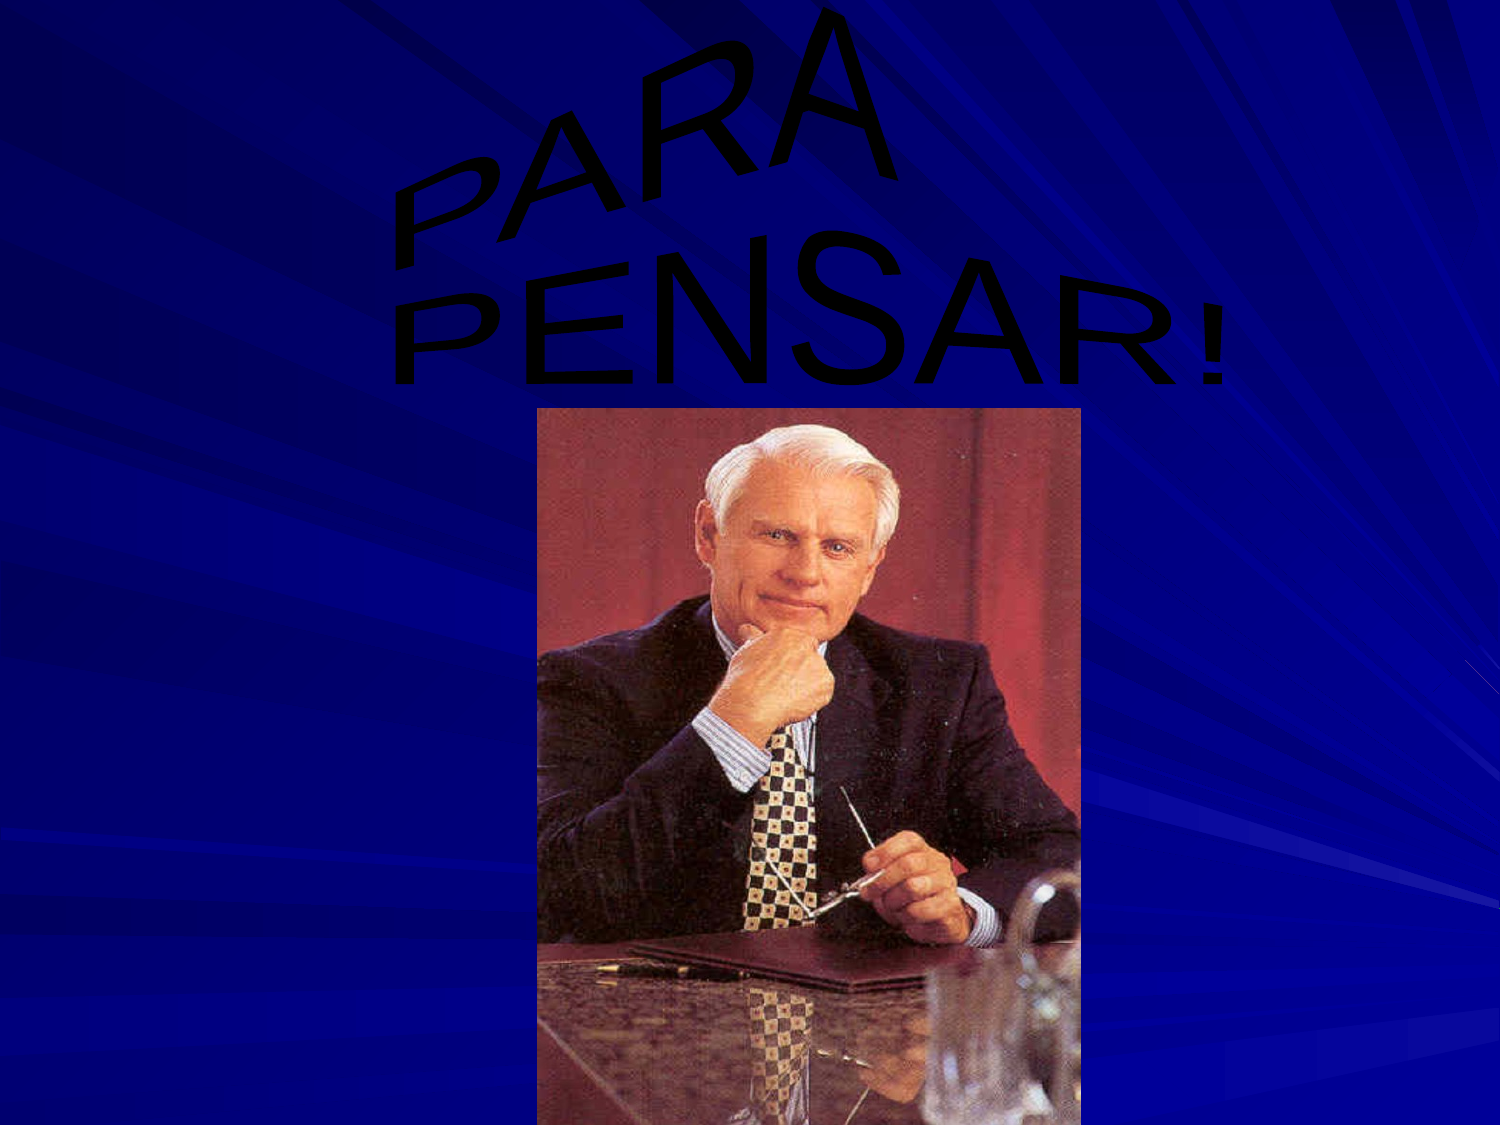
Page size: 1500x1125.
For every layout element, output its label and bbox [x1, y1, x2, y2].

list [537, 408, 1081, 1125]
